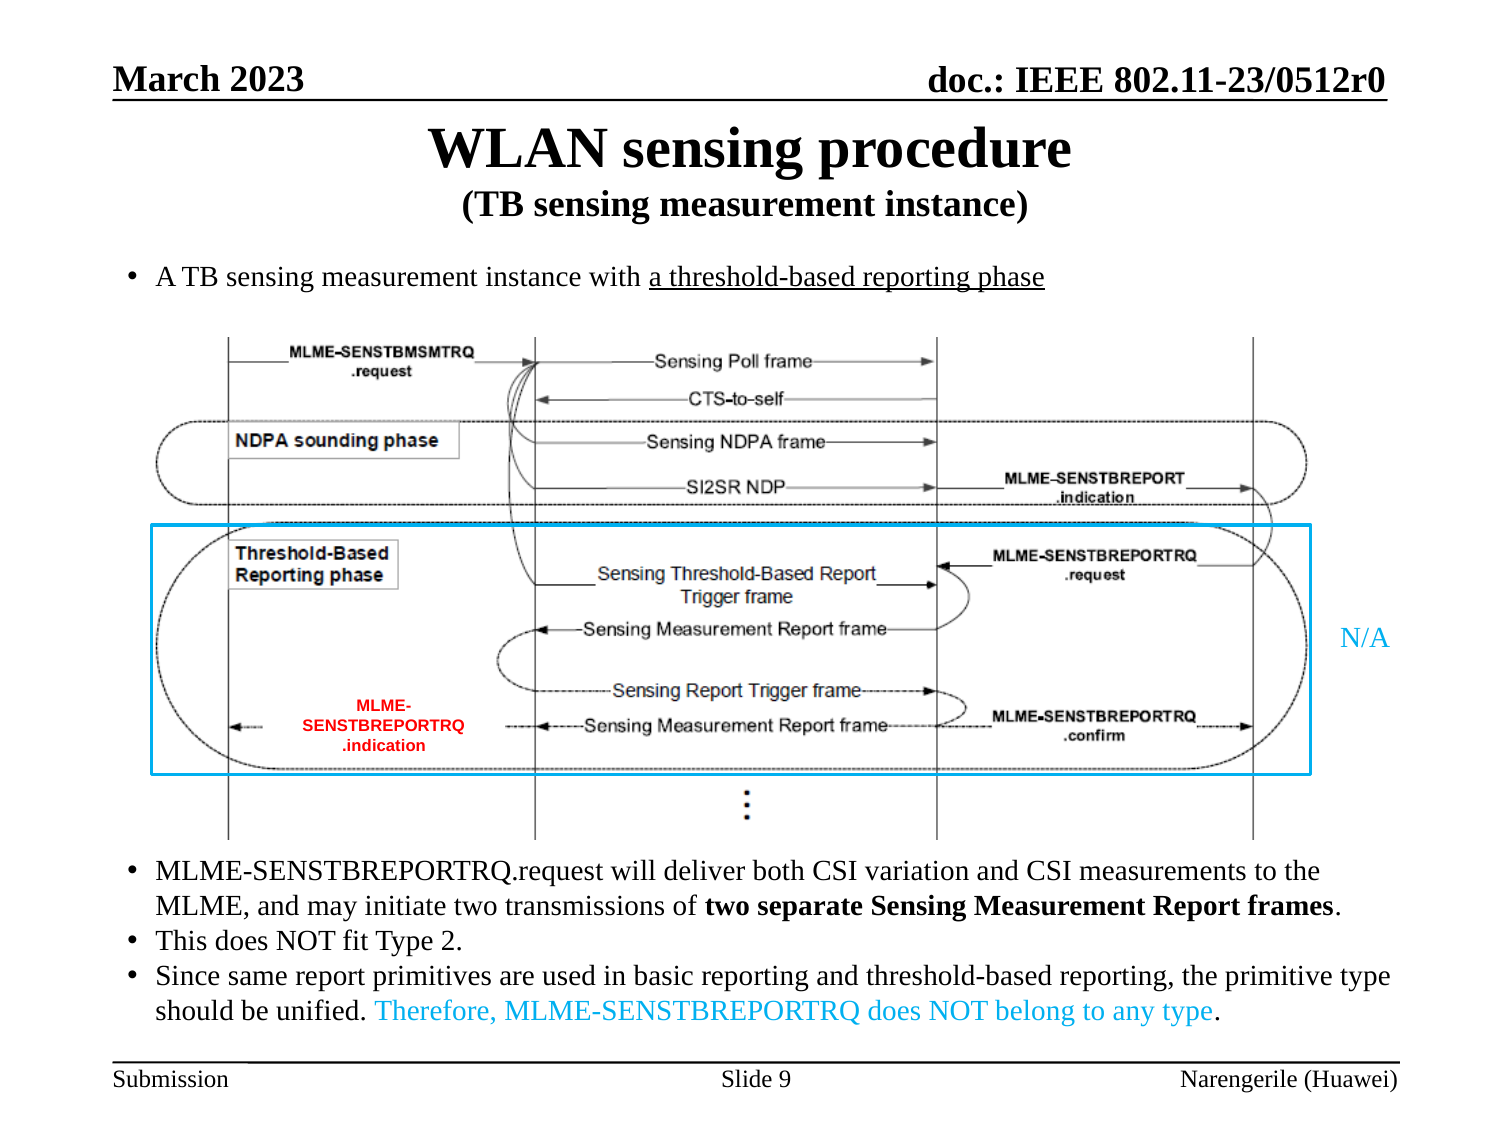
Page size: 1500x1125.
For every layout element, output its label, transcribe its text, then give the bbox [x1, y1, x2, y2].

text_box A TB sensing measurement instance with a threshold-based reporting phase MLME-SENSTBREPORTRQ.request will deliver both CSI variation and CSI measurements to the MLME, and may initiate two transmissions of two separate Sensing Measurement Report frames. This does NOT fit Type 2. Since same report primitives are used in basic reporting and threshold-based reporting, the primitive type should be unified. Therefore, MLME-SENSTBREPORTRQ does NOT belong to any type. [112, 249, 1425, 1034]
text_box N/A [1329, 610, 1460, 661]
text_box WLAN sensing procedure (TB sensing measurement instance) [112, 101, 1388, 225]
slide_number Slide 9 [712, 1061, 800, 1093]
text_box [137, 337, 1326, 840]
